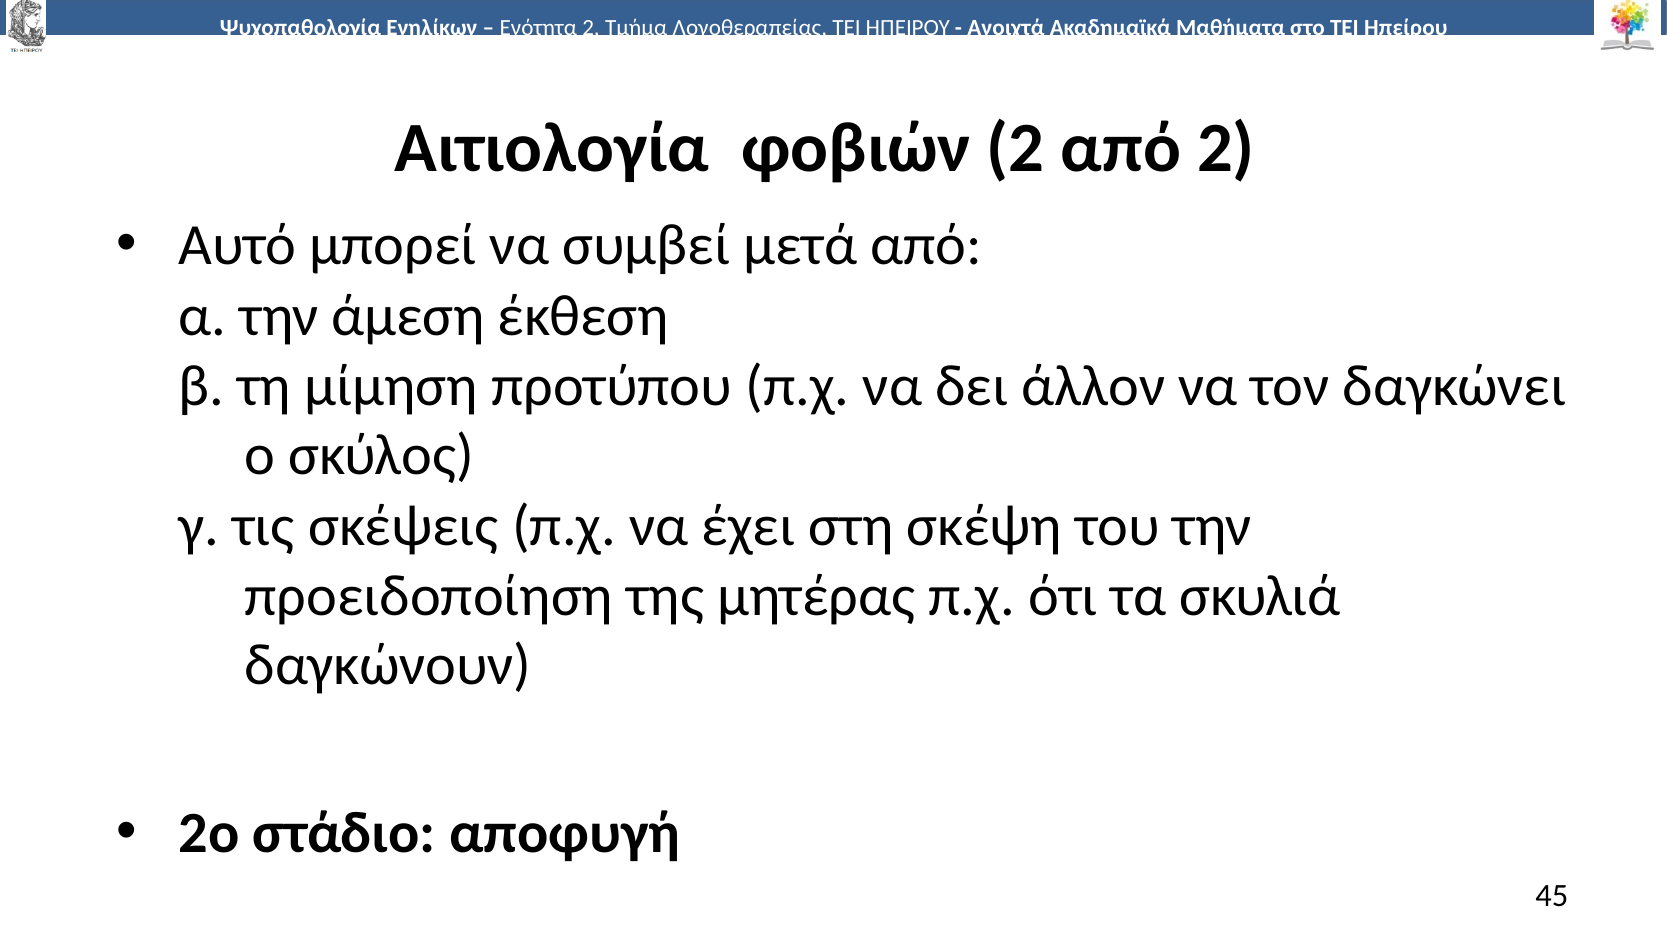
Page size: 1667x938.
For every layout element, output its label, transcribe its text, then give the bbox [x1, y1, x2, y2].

title Αιτιολογία φοβιών (2 από 2) [83, 93, 1584, 194]
slide_number 45 [1194, 868, 1584, 919]
list Αυτό μπορεί να συμβεί μετά από: α. την άμεση έκθεση β. τη μίμηση προτύπου (π.χ. να δει άλλον να τον δαγκώνει ο σκύλος) γ. τις σκέψεις (π.χ. να έχει στη σκέψη του την προειδοποίηση της μητέρας π.χ. ότι τα σκυλιά δαγκώνουν) 2ο στάδιο: αποφυγή [100, 199, 1601, 868]
picture [1594, 0, 1661, 52]
picture [6, 0, 46, 54]
